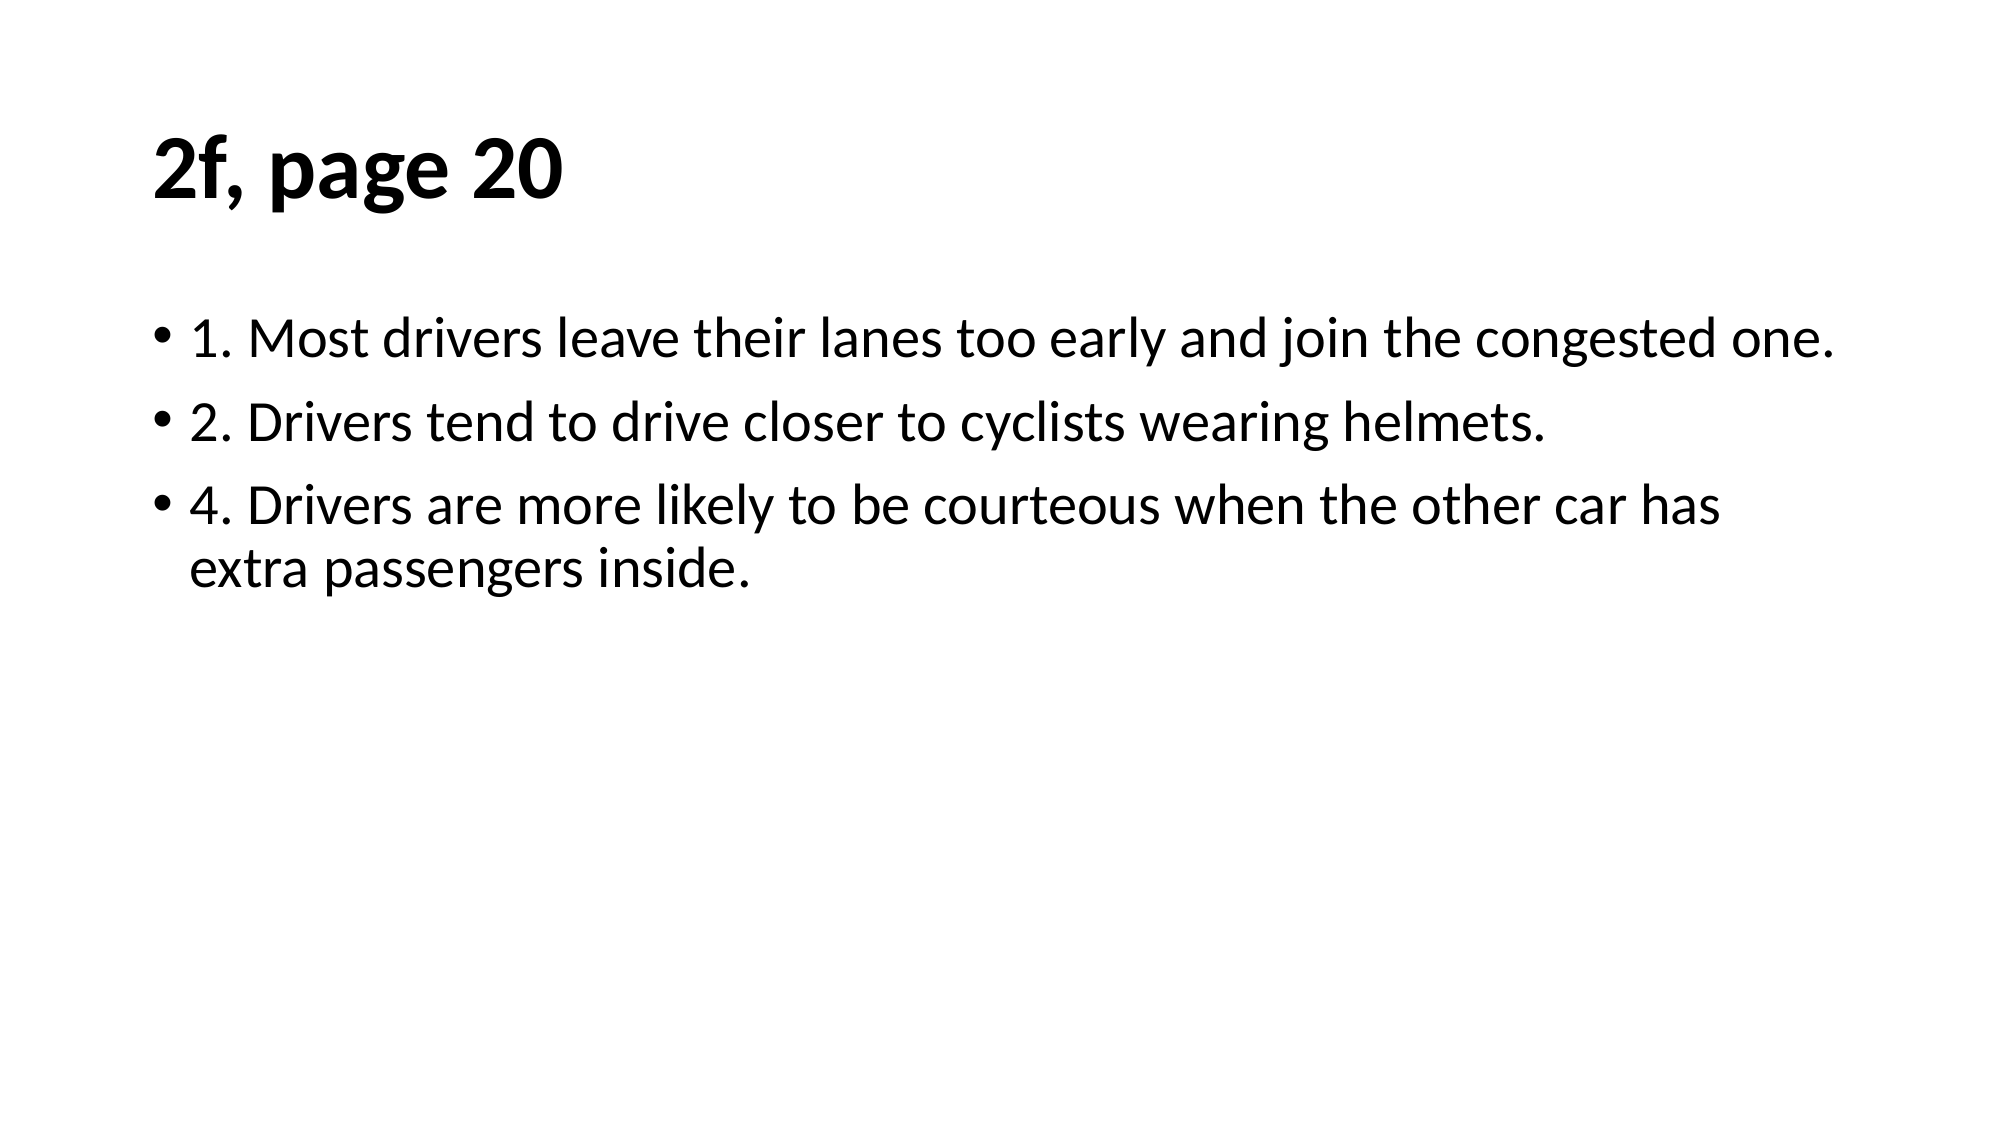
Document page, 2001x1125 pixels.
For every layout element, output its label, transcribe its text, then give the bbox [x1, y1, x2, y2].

list 1. Most drivers leave their lanes too early and join the congested one. 2. Drivers tend to drive closer to cyclists wearing helmets. 4. Drivers are more likely to be courteous when the other car has extra passengers inside. [137, 299, 1863, 1014]
title 2f, page 20 [137, 59, 1863, 278]
